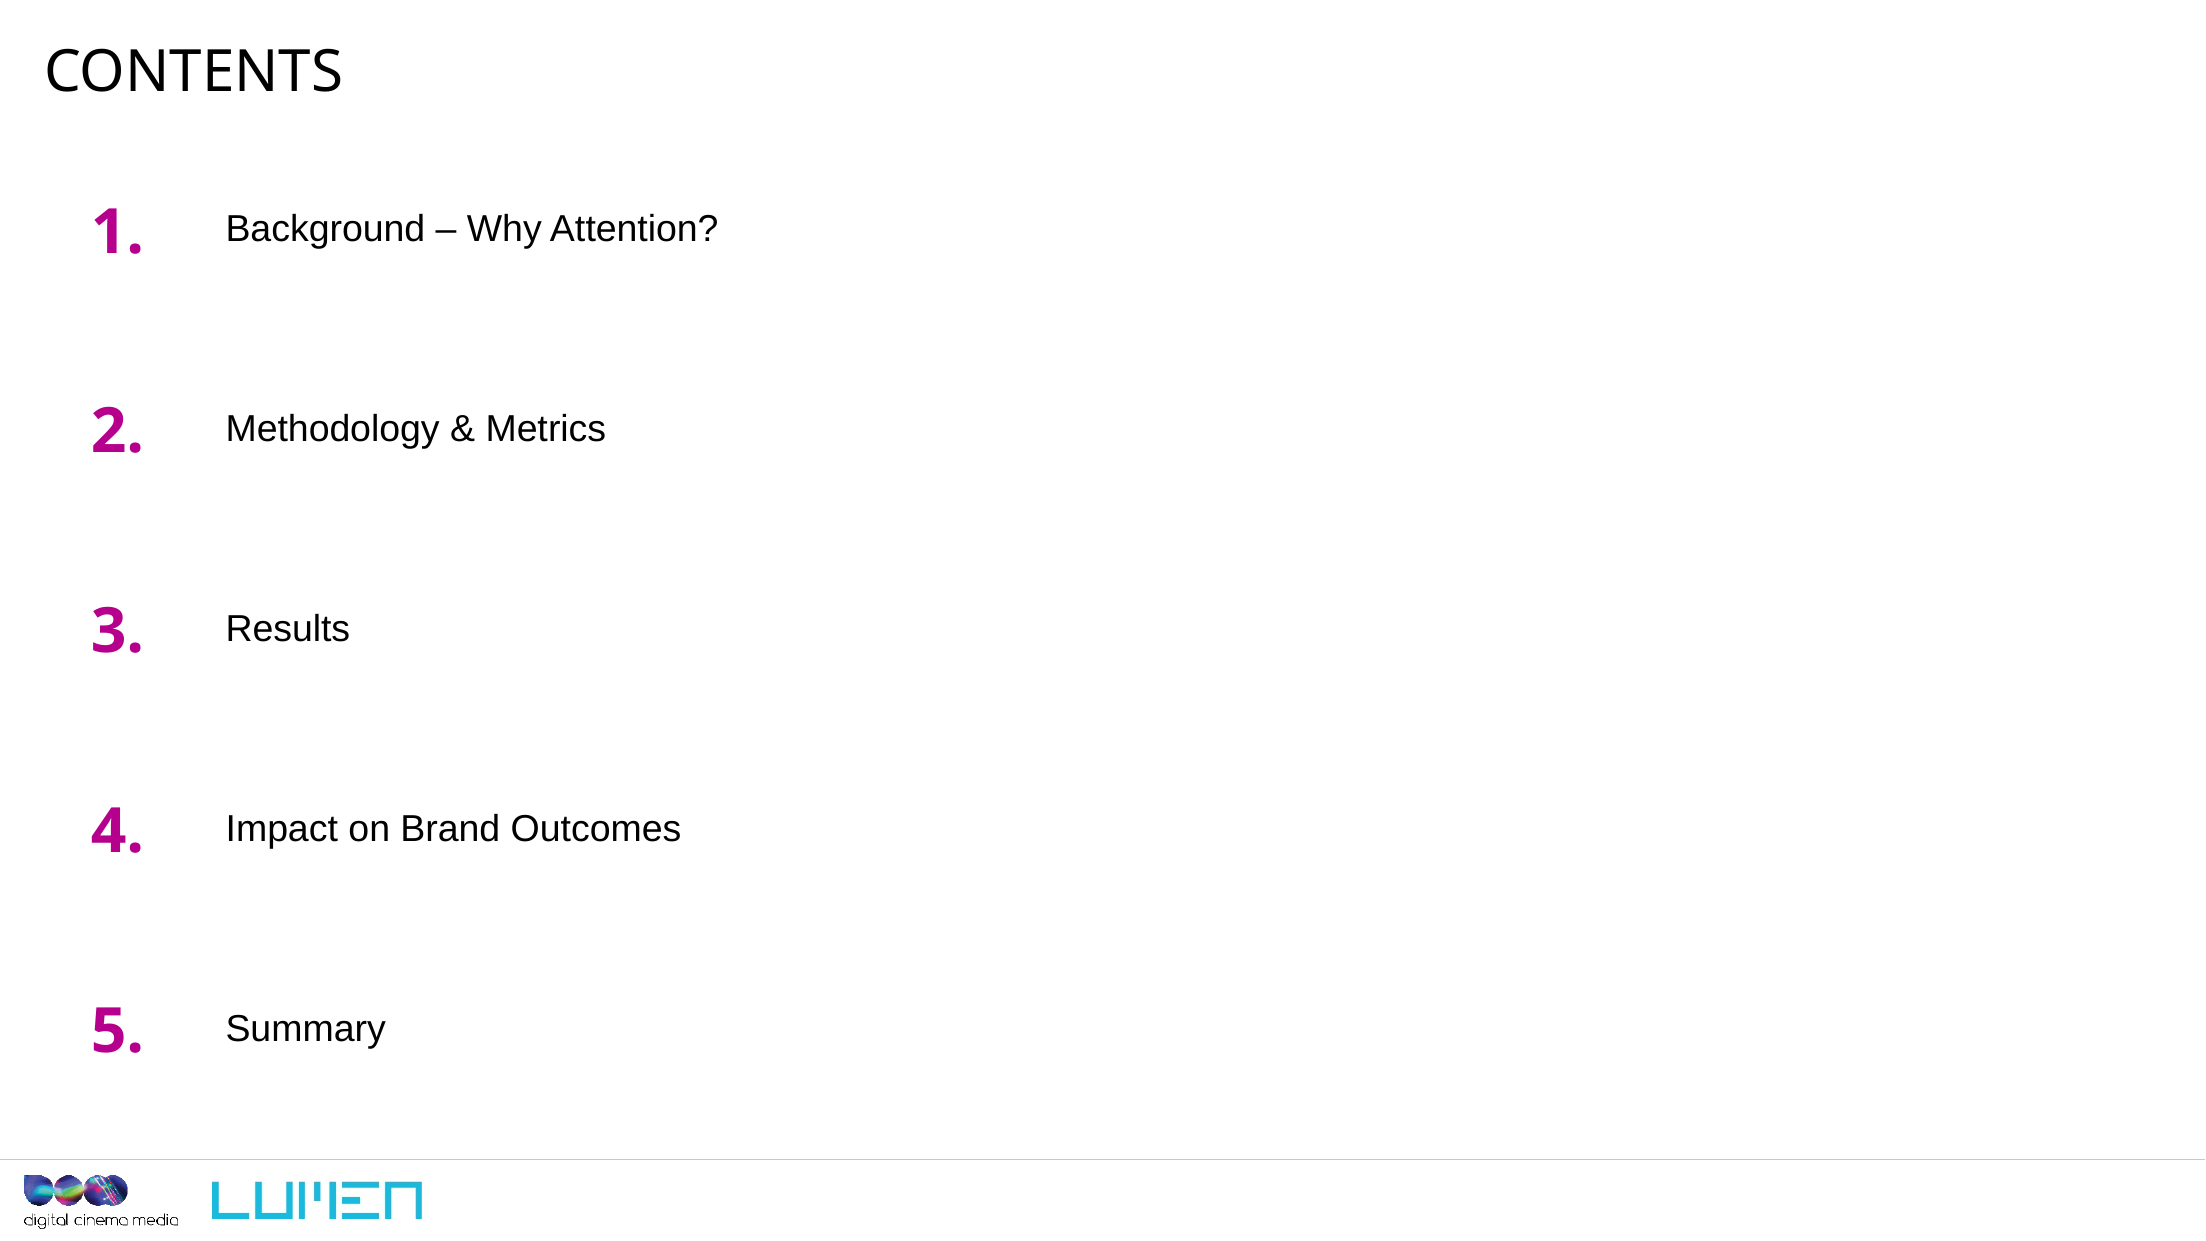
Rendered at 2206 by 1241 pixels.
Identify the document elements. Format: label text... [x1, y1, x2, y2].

table_cell Impact on Brand Outcomes [211, 728, 2136, 928]
picture [211, 1181, 423, 1220]
table_cell 2. [76, 329, 211, 529]
table_header 1. [76, 129, 211, 329]
table_cell 4. [76, 728, 211, 928]
table_cell Results [211, 529, 2136, 728]
table_cell Summary [211, 928, 2136, 1128]
table_cell Methodology & Metrics [211, 329, 2136, 529]
table_cell 3. [76, 529, 211, 728]
table_header Background – Why Attention? [211, 129, 2136, 329]
picture [24, 1175, 178, 1229]
title CONTENTS [44, 44, 2081, 92]
table_cell 5. [76, 928, 211, 1128]
